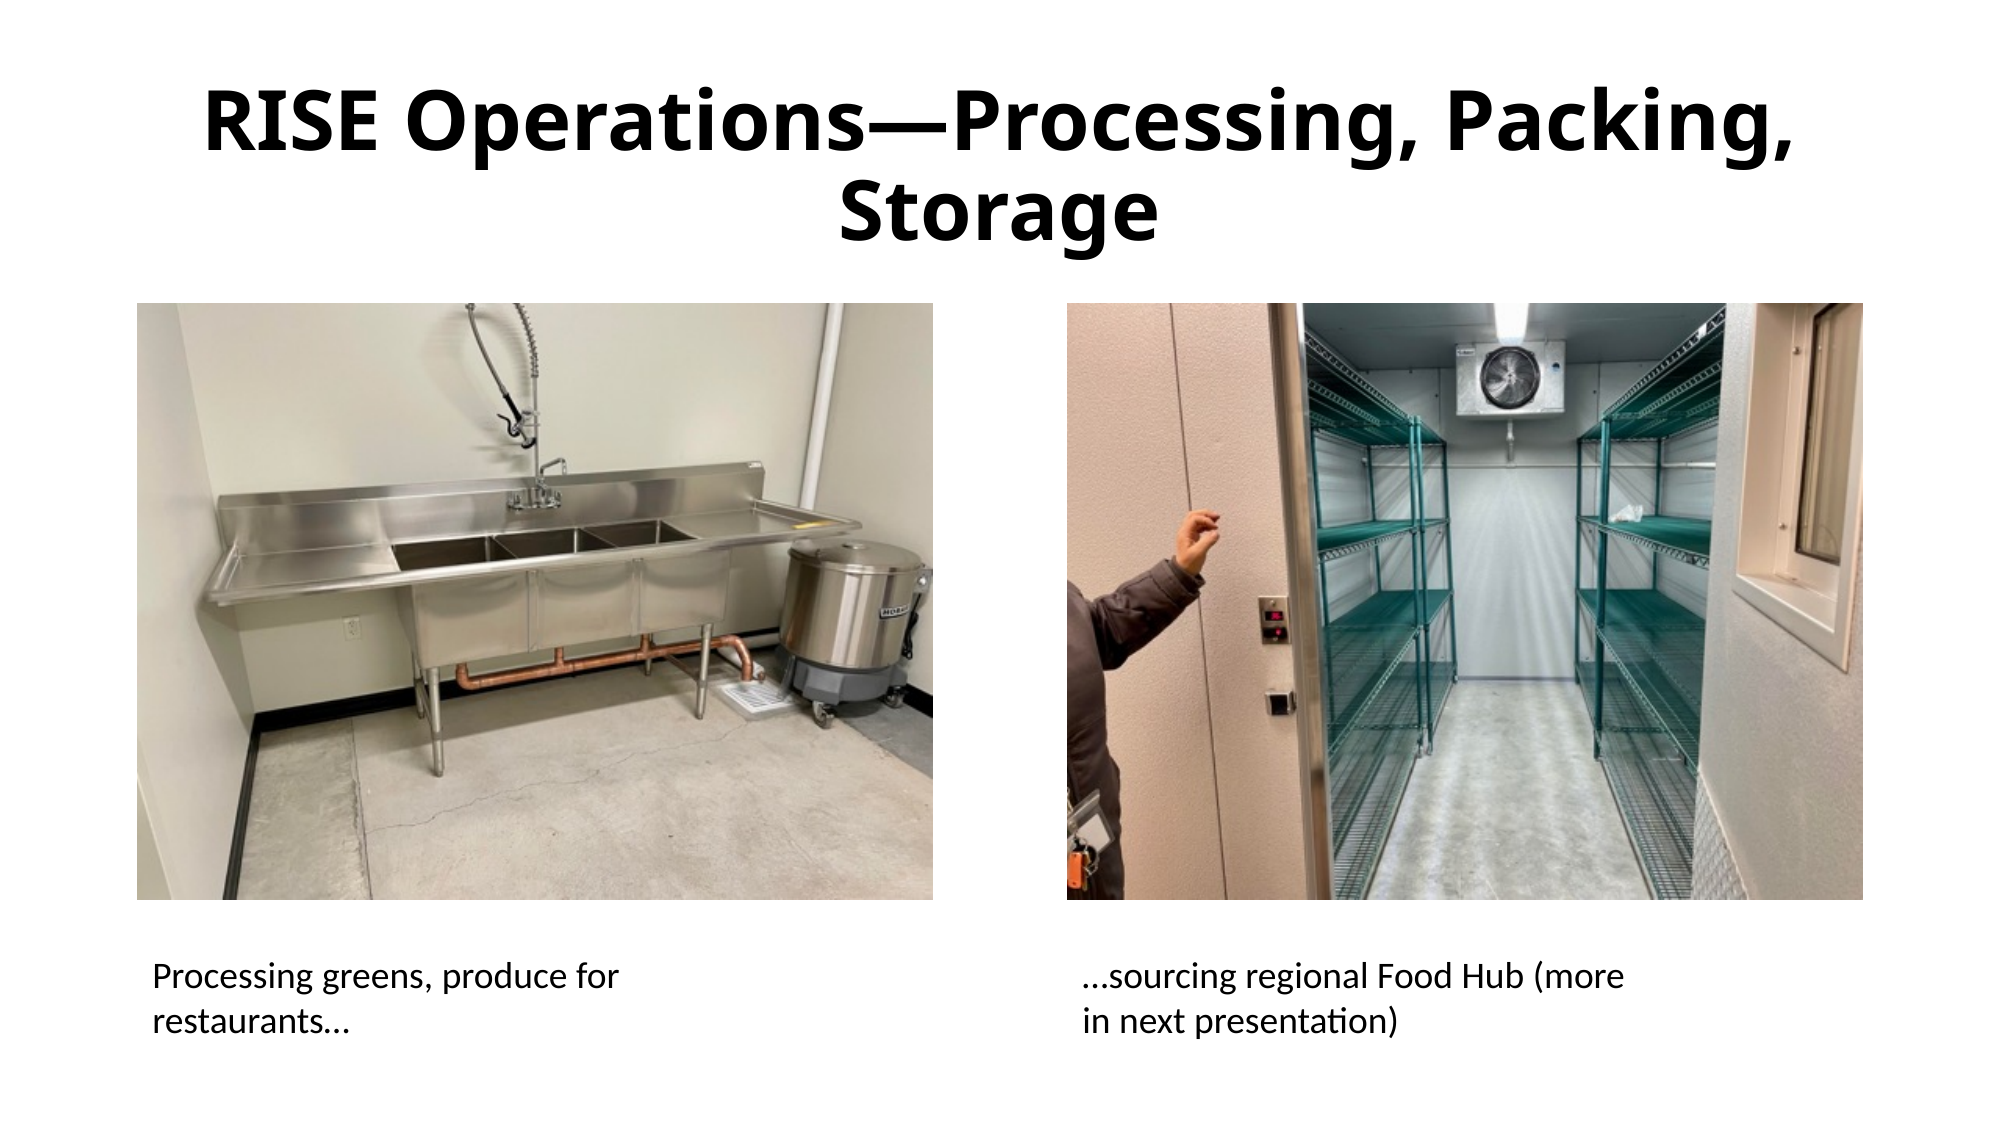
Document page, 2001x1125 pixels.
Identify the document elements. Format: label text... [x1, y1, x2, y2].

text_box Processing greens, produce for restaurants… [137, 943, 671, 1049]
title RISE Operations—Processing, Packing, Storage [137, 59, 1863, 278]
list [1067, 303, 1863, 900]
text_box …sourcing regional Food Hub (more in next presentation) [1067, 943, 1643, 1049]
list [137, 303, 933, 900]
